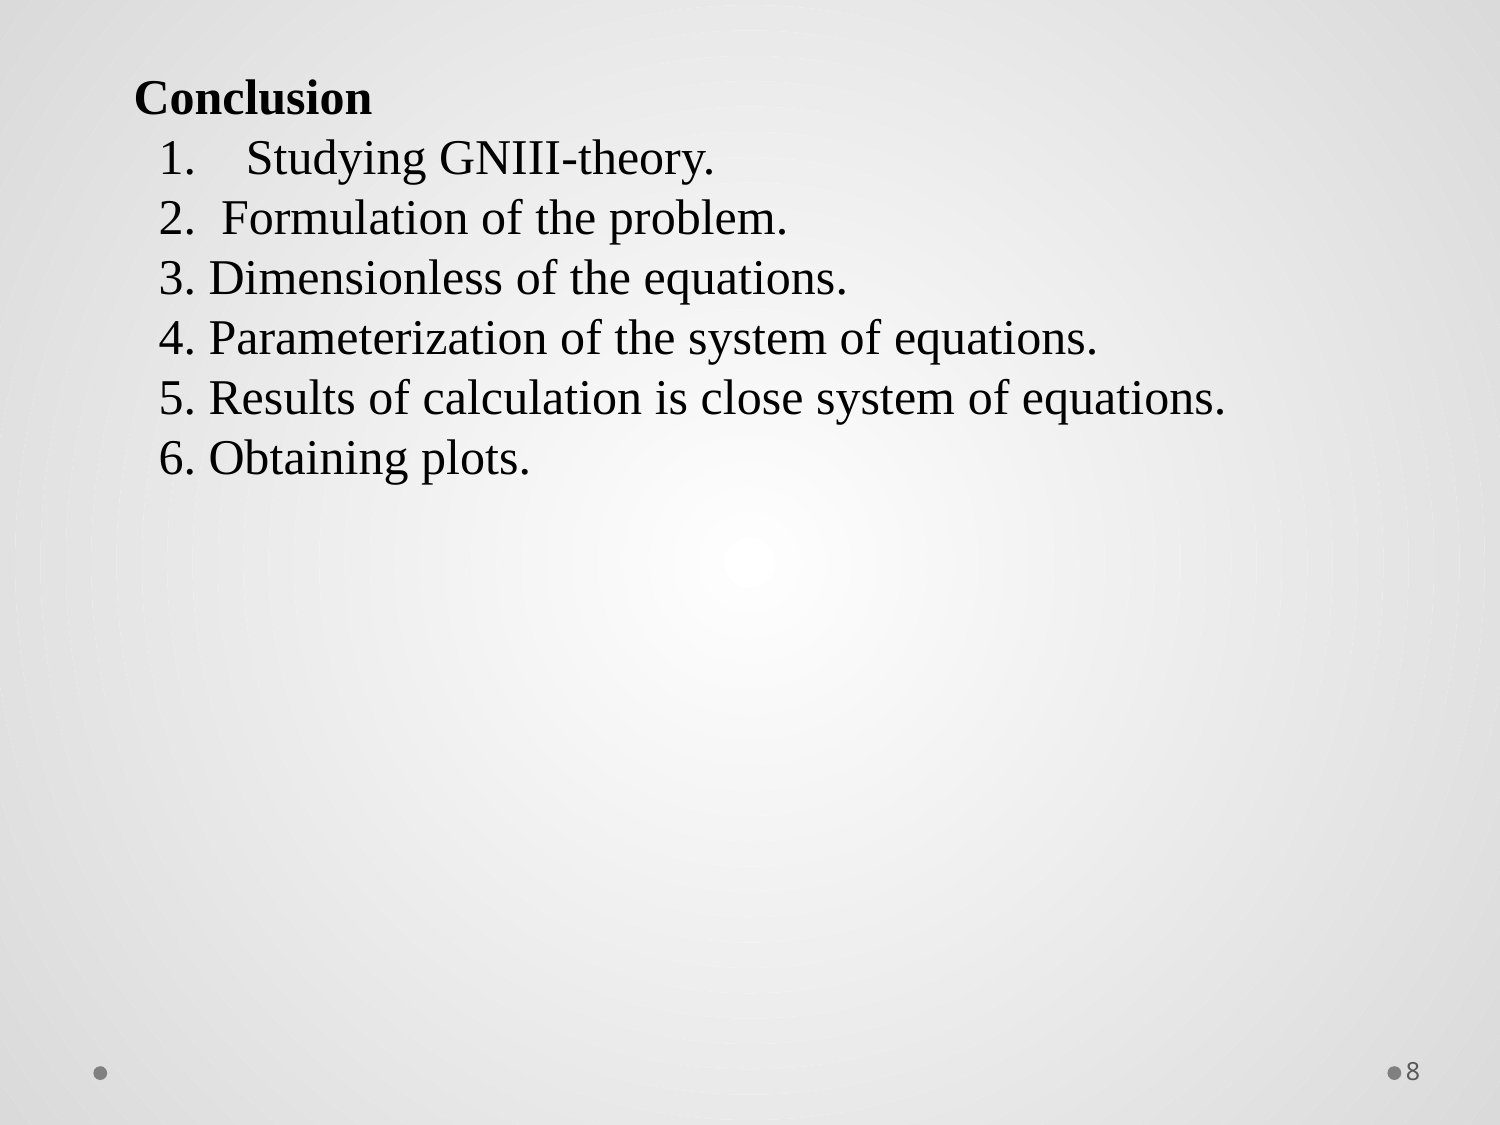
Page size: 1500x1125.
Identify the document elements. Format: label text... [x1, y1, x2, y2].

text_box [53, 66, 1447, 420]
slide_number 8 [1401, 1042, 1494, 1103]
title Conclusion 1. Studying GNIII-theory. 2. Formulation of the problem. 3. Dimensionless of the equations. 4. Parameterization of the system of equations. 5. Results of calculation is close system of equations. 6. Obtaining plots. [106, 397, 1500, 492]
